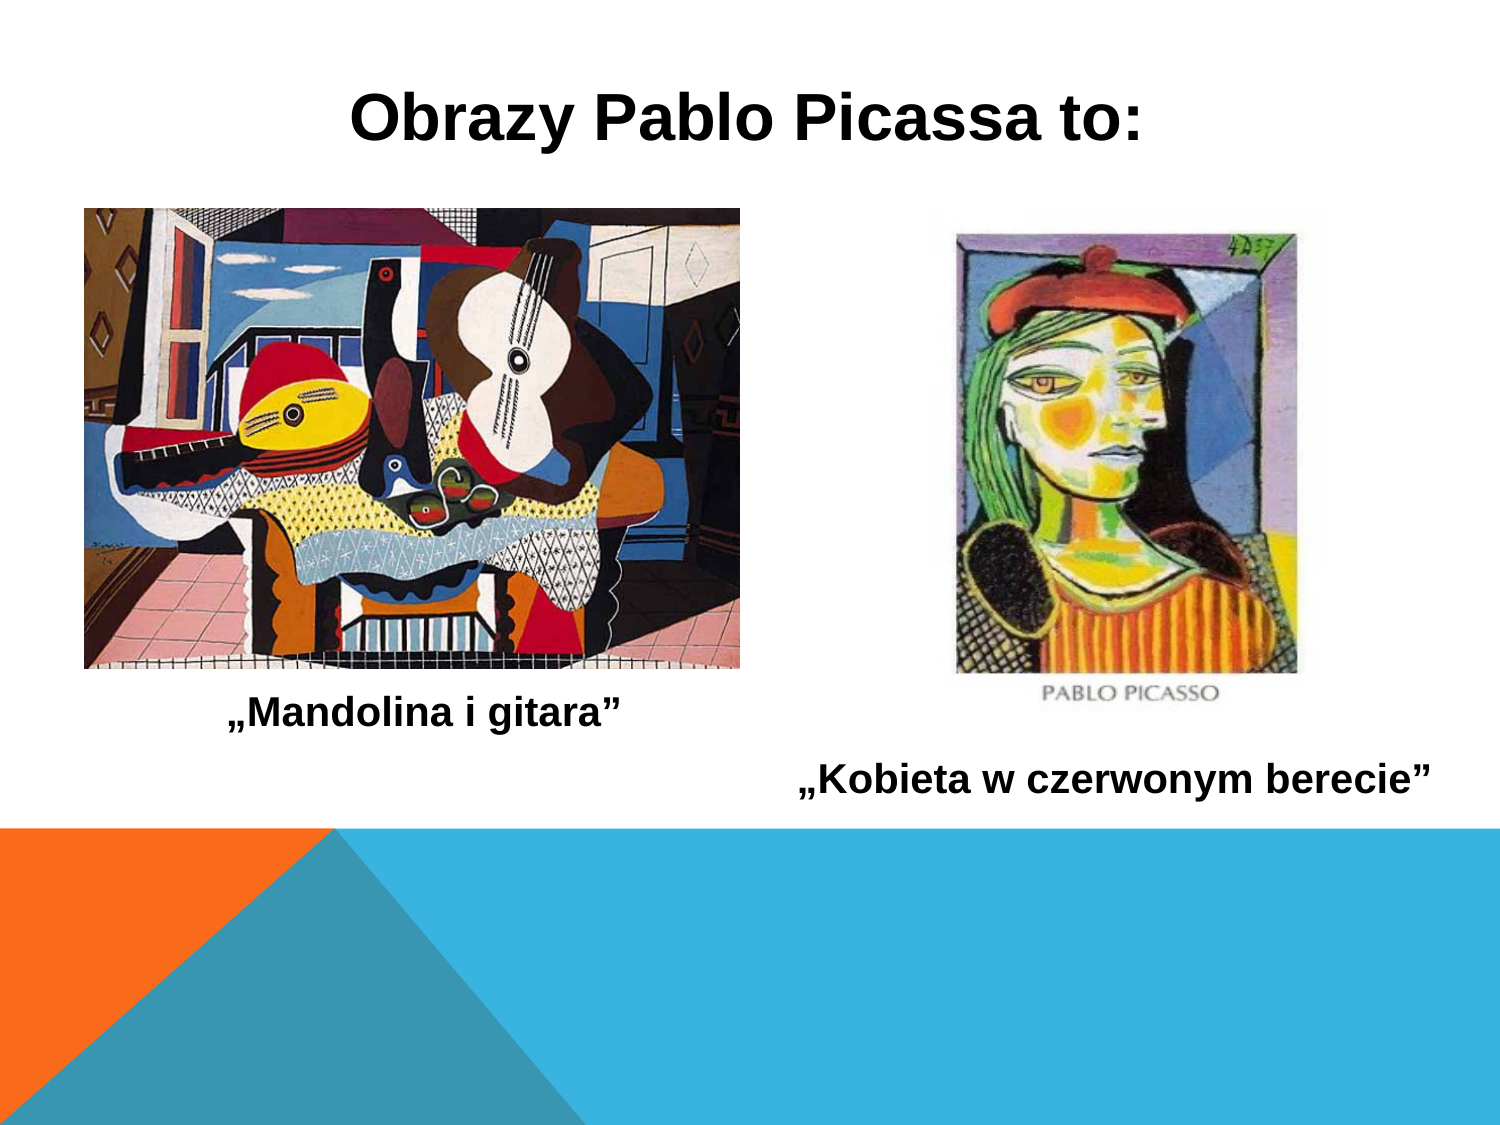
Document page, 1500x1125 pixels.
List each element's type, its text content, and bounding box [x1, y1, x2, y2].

text_box Obrazy Pablo Picassa to: [41, 66, 1436, 161]
picture [84, 207, 741, 670]
text_box „Mandolina i gitara” [64, 668, 680, 744]
picture [926, 207, 1330, 715]
text_box „Kobieta w czerwonym berecie” [655, 744, 1459, 810]
